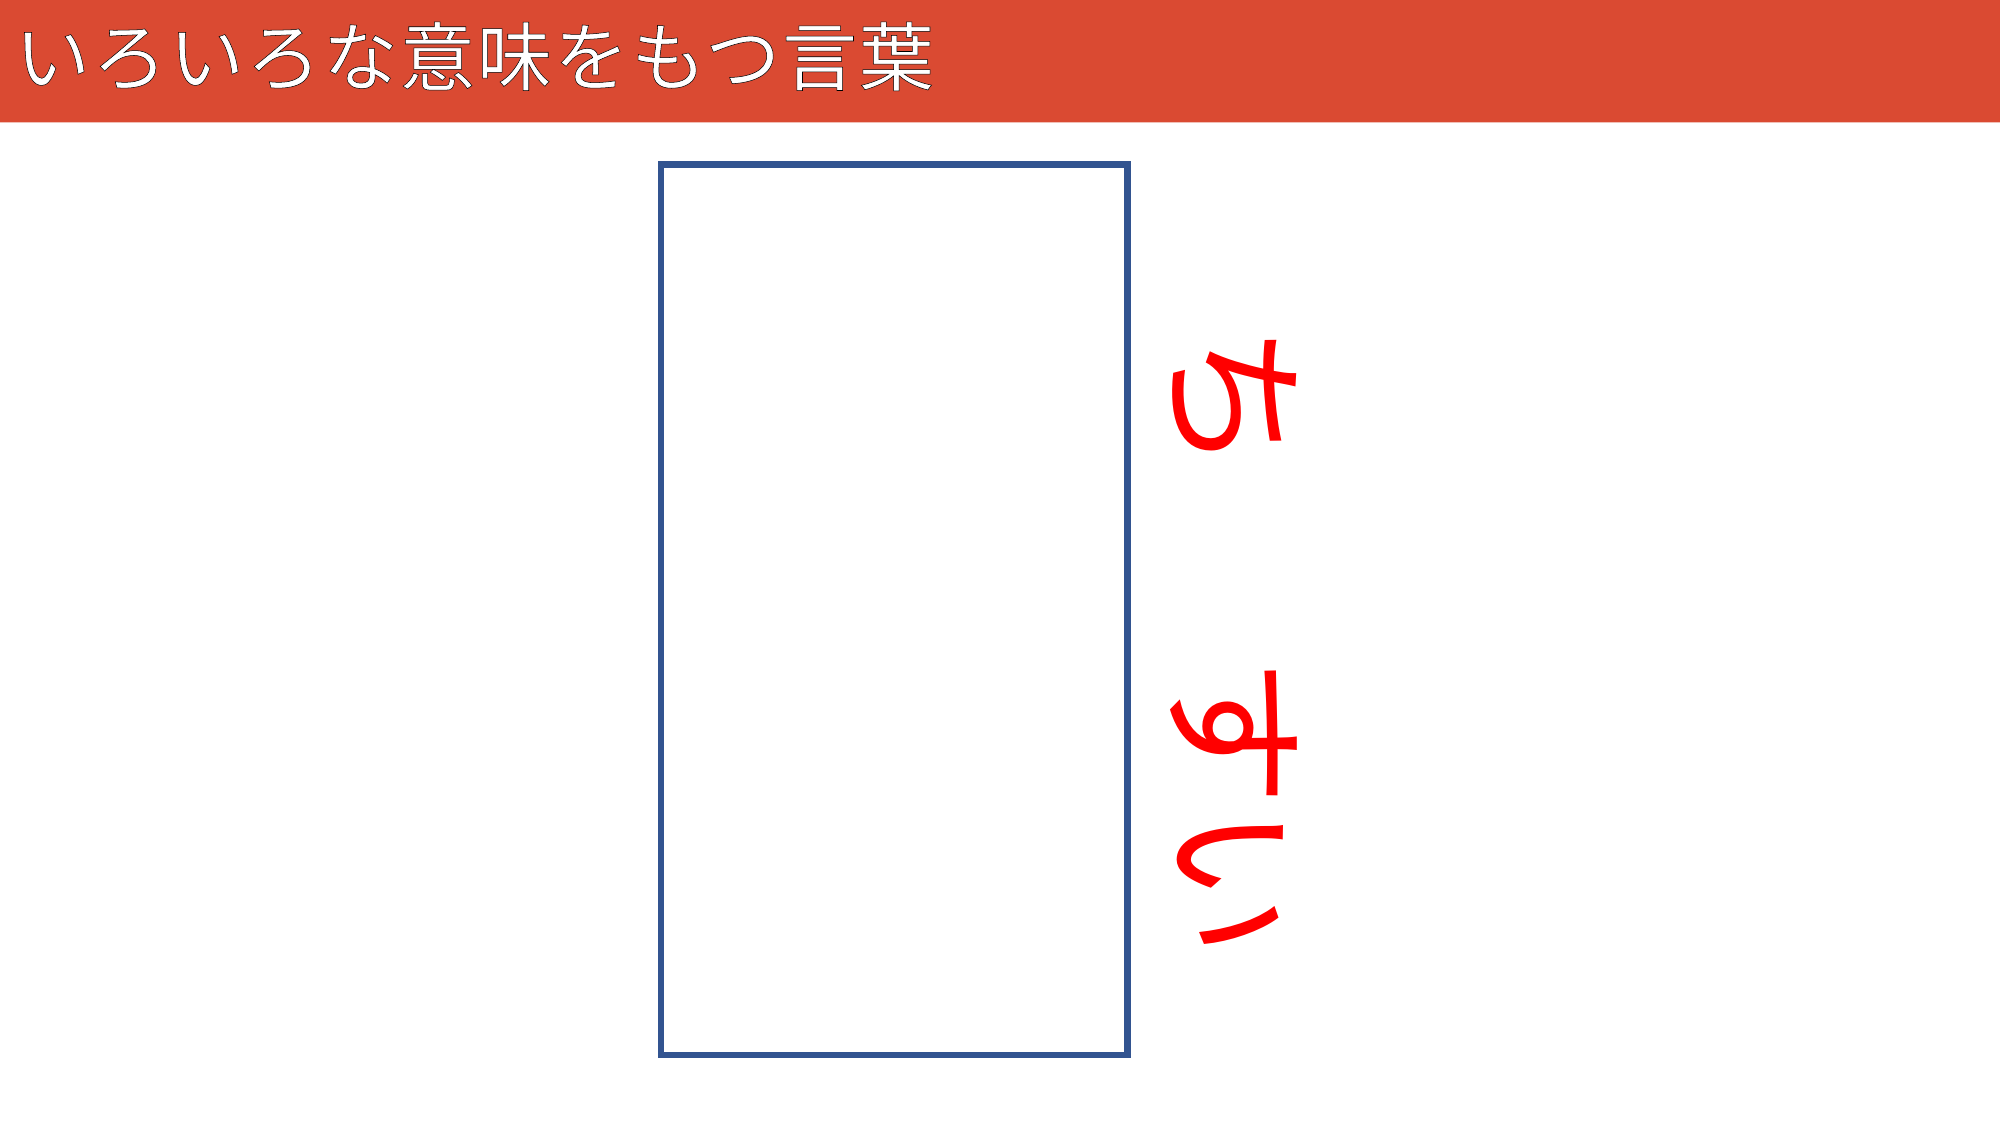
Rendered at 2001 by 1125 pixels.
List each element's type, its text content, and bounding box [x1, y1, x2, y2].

title いろいろな意味をもつ言葉 [0, 0, 1712, 123]
text_box [660, 163, 1129, 1056]
text_box ち すい [1129, 308, 1337, 1006]
slide_number 134 [1712, 0, 2000, 123]
text_box 治水 [616, 195, 1152, 1125]
